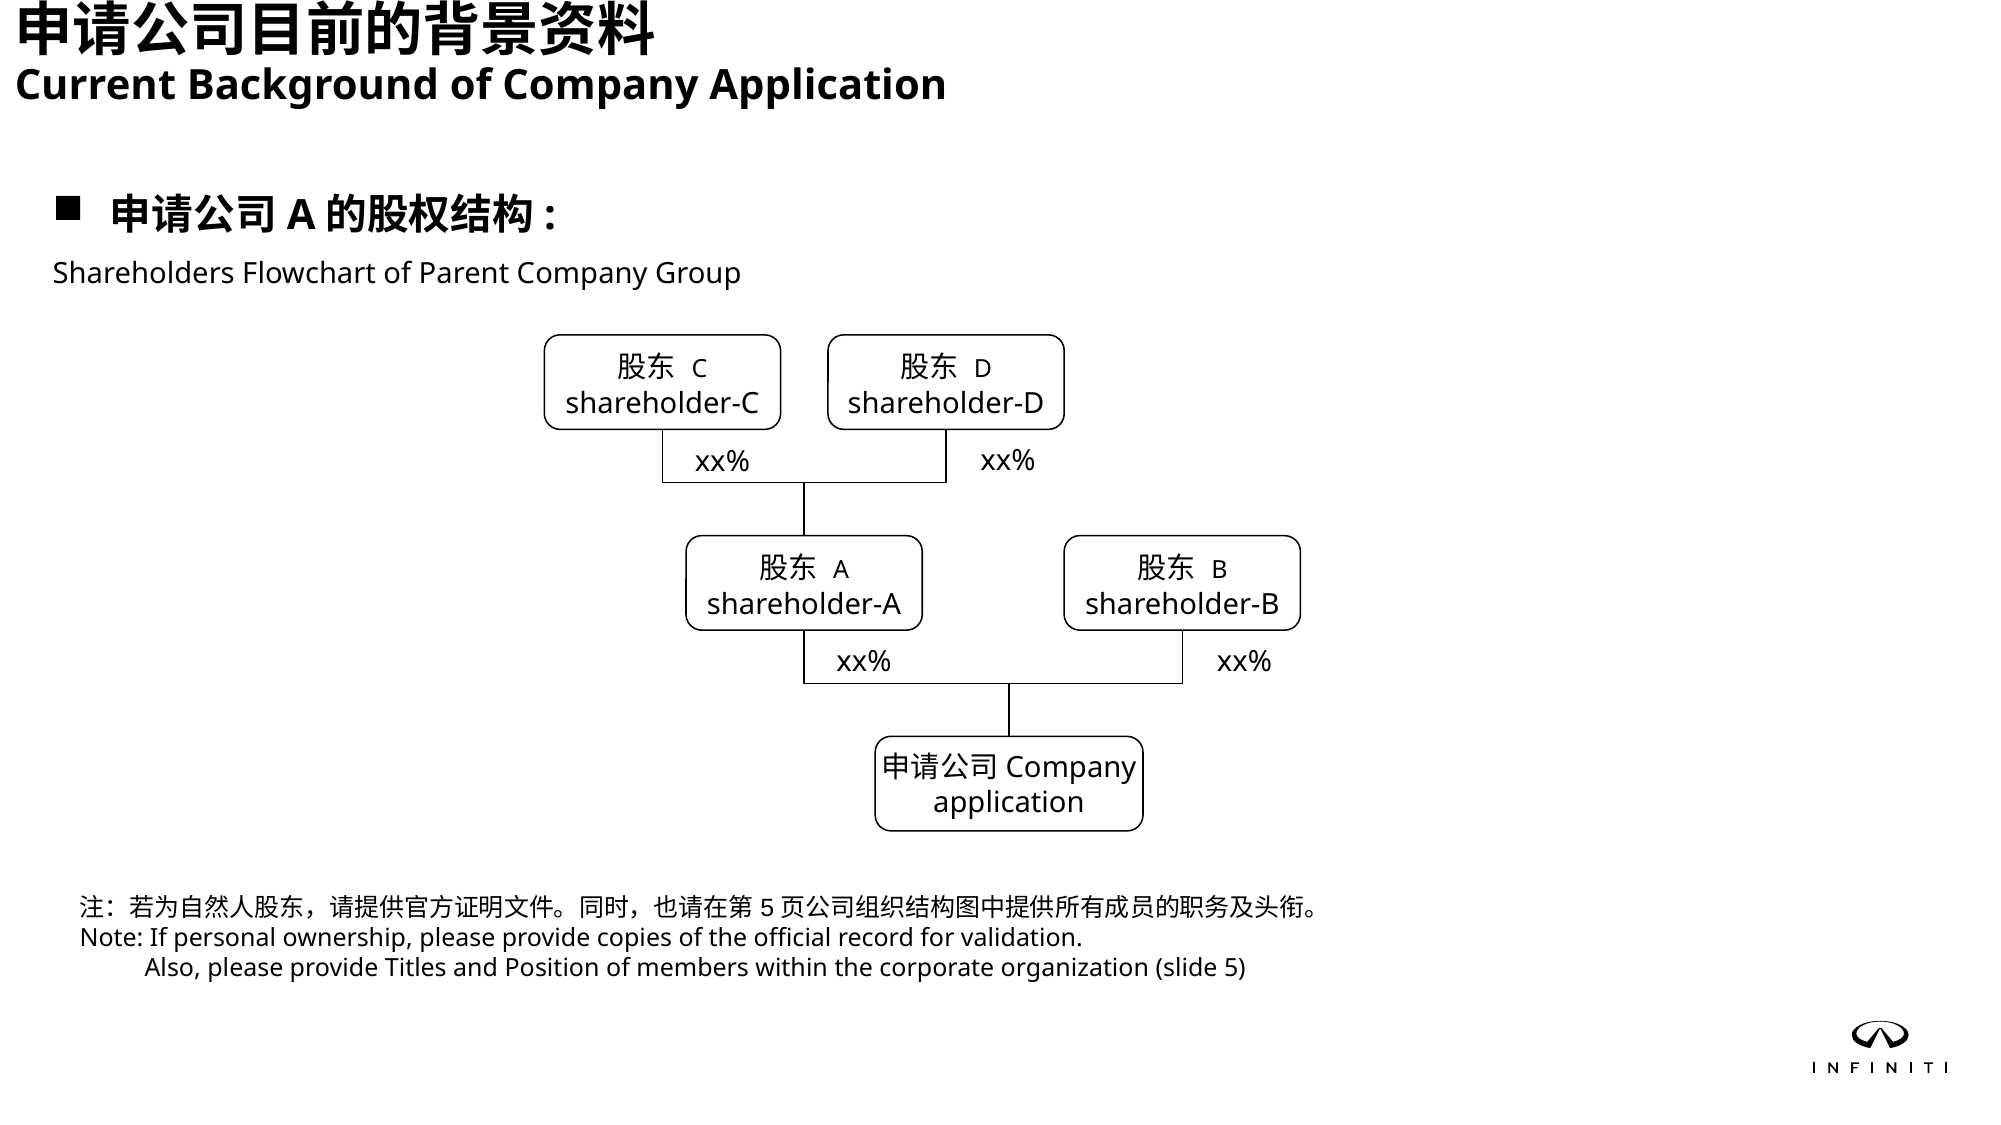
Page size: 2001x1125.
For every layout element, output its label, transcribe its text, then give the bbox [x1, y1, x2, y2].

text_box xx% [964, 441, 1052, 477]
text_box 股东 D shareholder-D [827, 334, 1065, 430]
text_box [1042, 596, 1149, 770]
text_box xx% [1200, 642, 1289, 678]
text_box 申请公司A的股权结构: Shareholders Flowchart of Parent Company Group [38, 185, 1000, 292]
text_box xx% [820, 642, 853, 678]
text_box 股东 B shareholder-B [1064, 535, 1301, 631]
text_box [680, 411, 787, 554]
text_box 申请公司Company application [875, 736, 1144, 831]
text_box 股东 A shareholder-A [685, 535, 923, 631]
text_box 注：若为自然人股东，请提供官方证明文件。同时，也请在第5页公司组织结构图中提供所有成员的职务及头衔。 Note: If personal ownership, please provide copies of the official record for validation. Also, please provide Titles and Position of members within the corporate organization (slide 5) [64, 884, 1406, 989]
text_box 股东 C shareholder-C [544, 334, 781, 430]
text_box 申请公司目前的背景资料 Current Background of Company Application [0, 0, 1398, 125]
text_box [853, 580, 960, 786]
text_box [822, 411, 929, 554]
